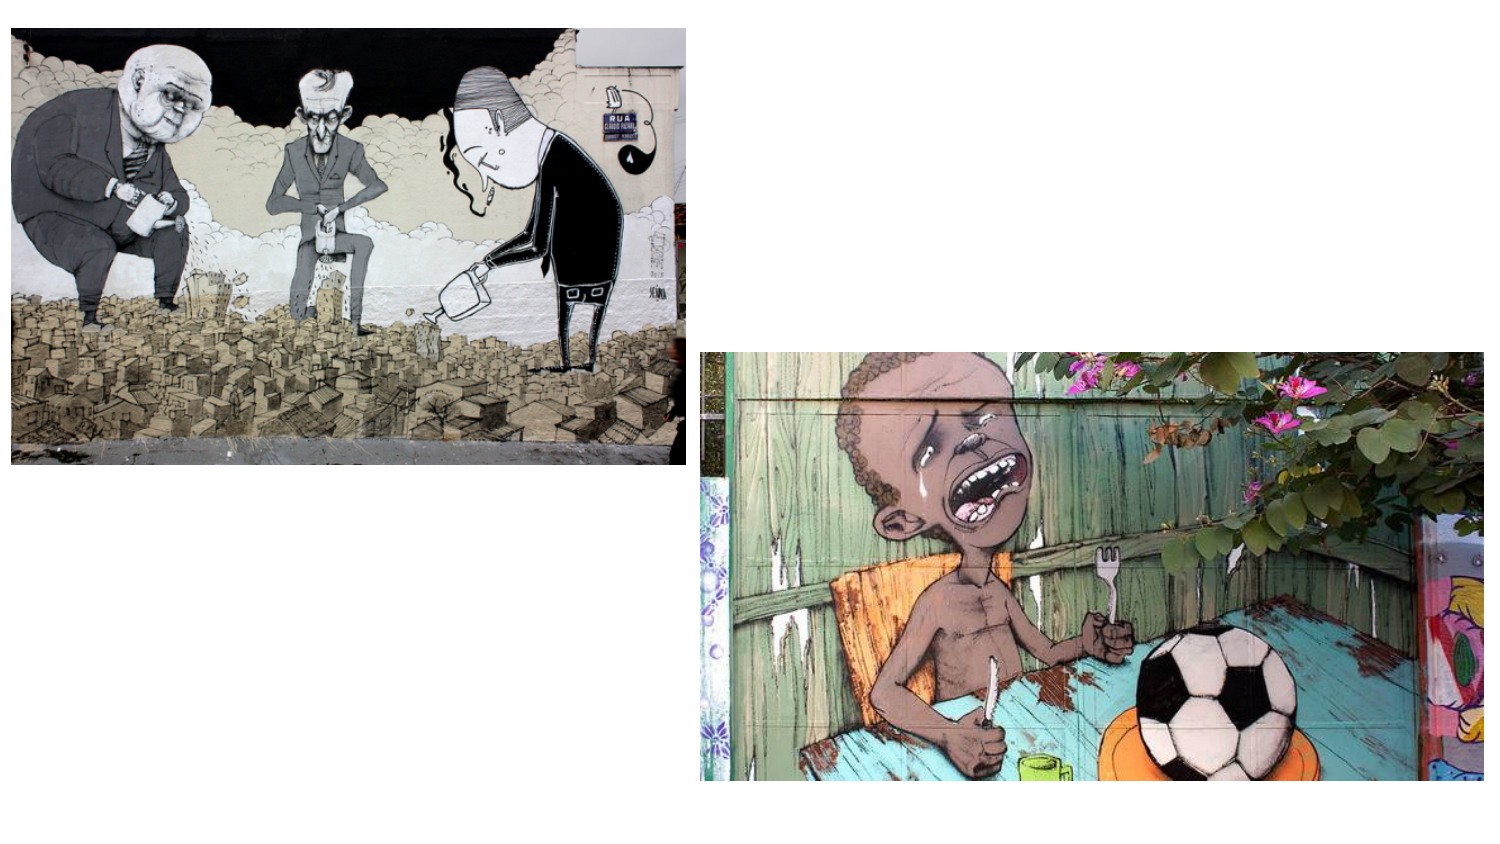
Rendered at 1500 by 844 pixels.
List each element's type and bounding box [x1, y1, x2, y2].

picture [11, 28, 686, 465]
picture [699, 351, 1484, 781]
